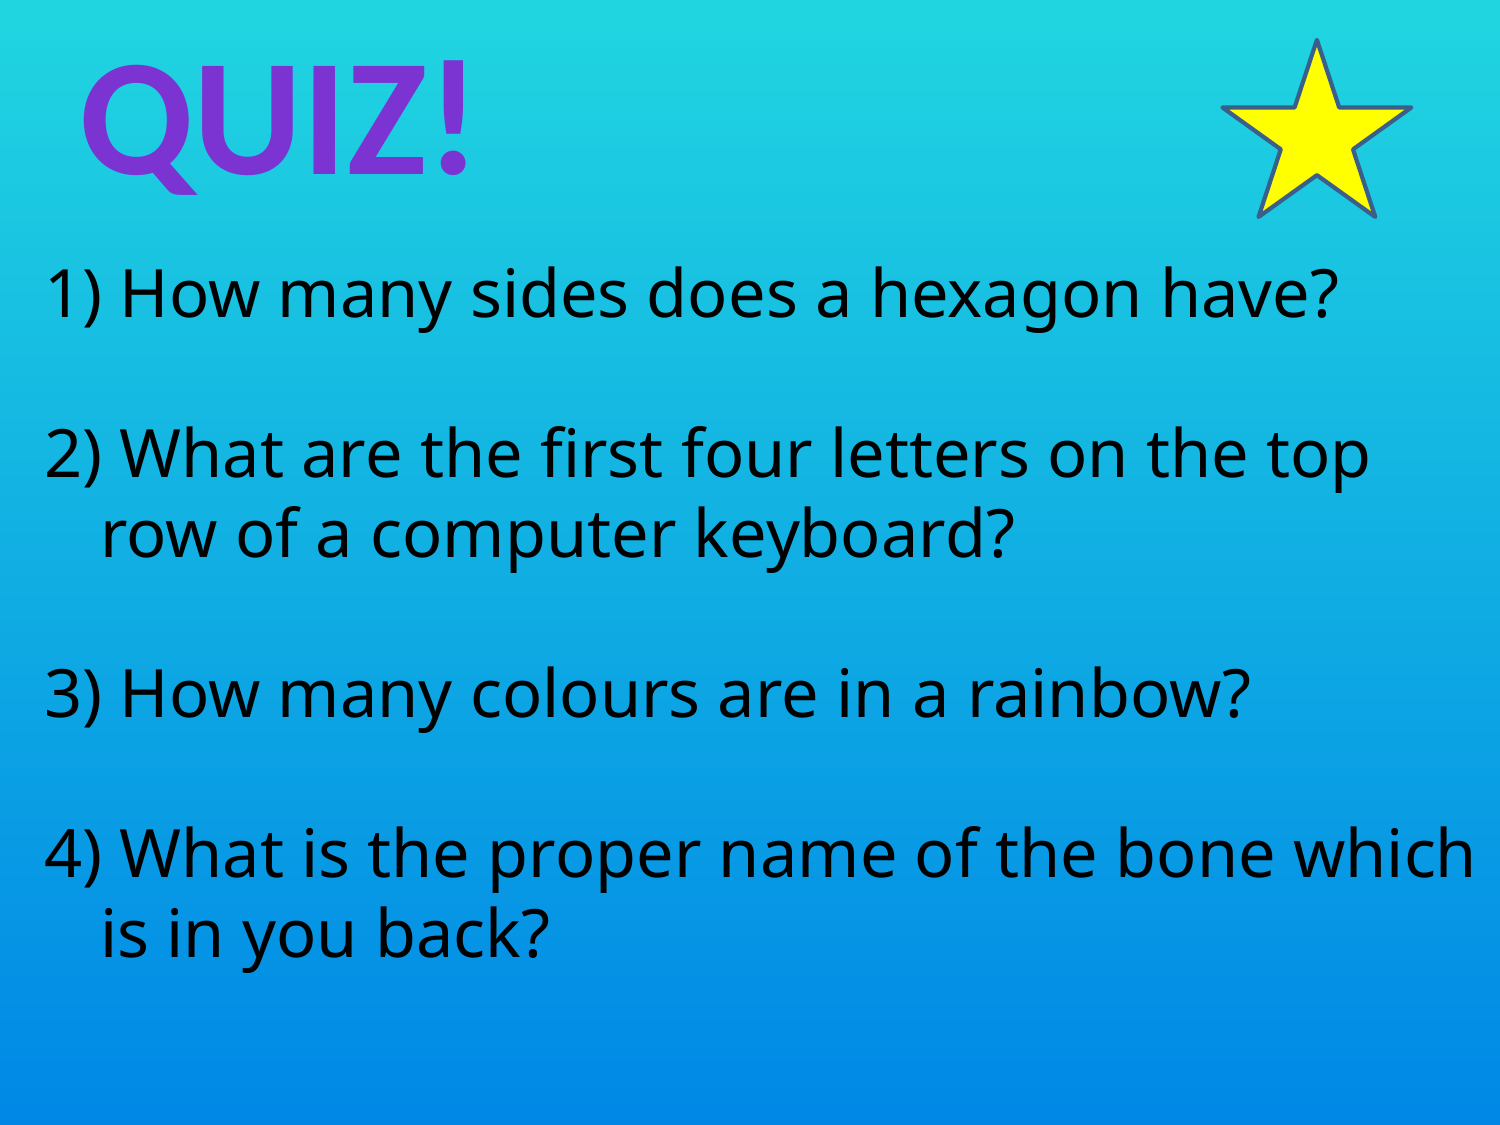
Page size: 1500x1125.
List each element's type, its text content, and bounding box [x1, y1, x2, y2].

text_box Quiz! [53, 0, 508, 215]
text_box 1) How many sides does a hexagon have? 2) What are the first four letters on the top row of a computer keyboard? 3) How many colours are in a rainbow? 4) What is the proper name of the bone which is in you back? [29, 243, 1500, 978]
text_box [1220, 37, 1414, 219]
